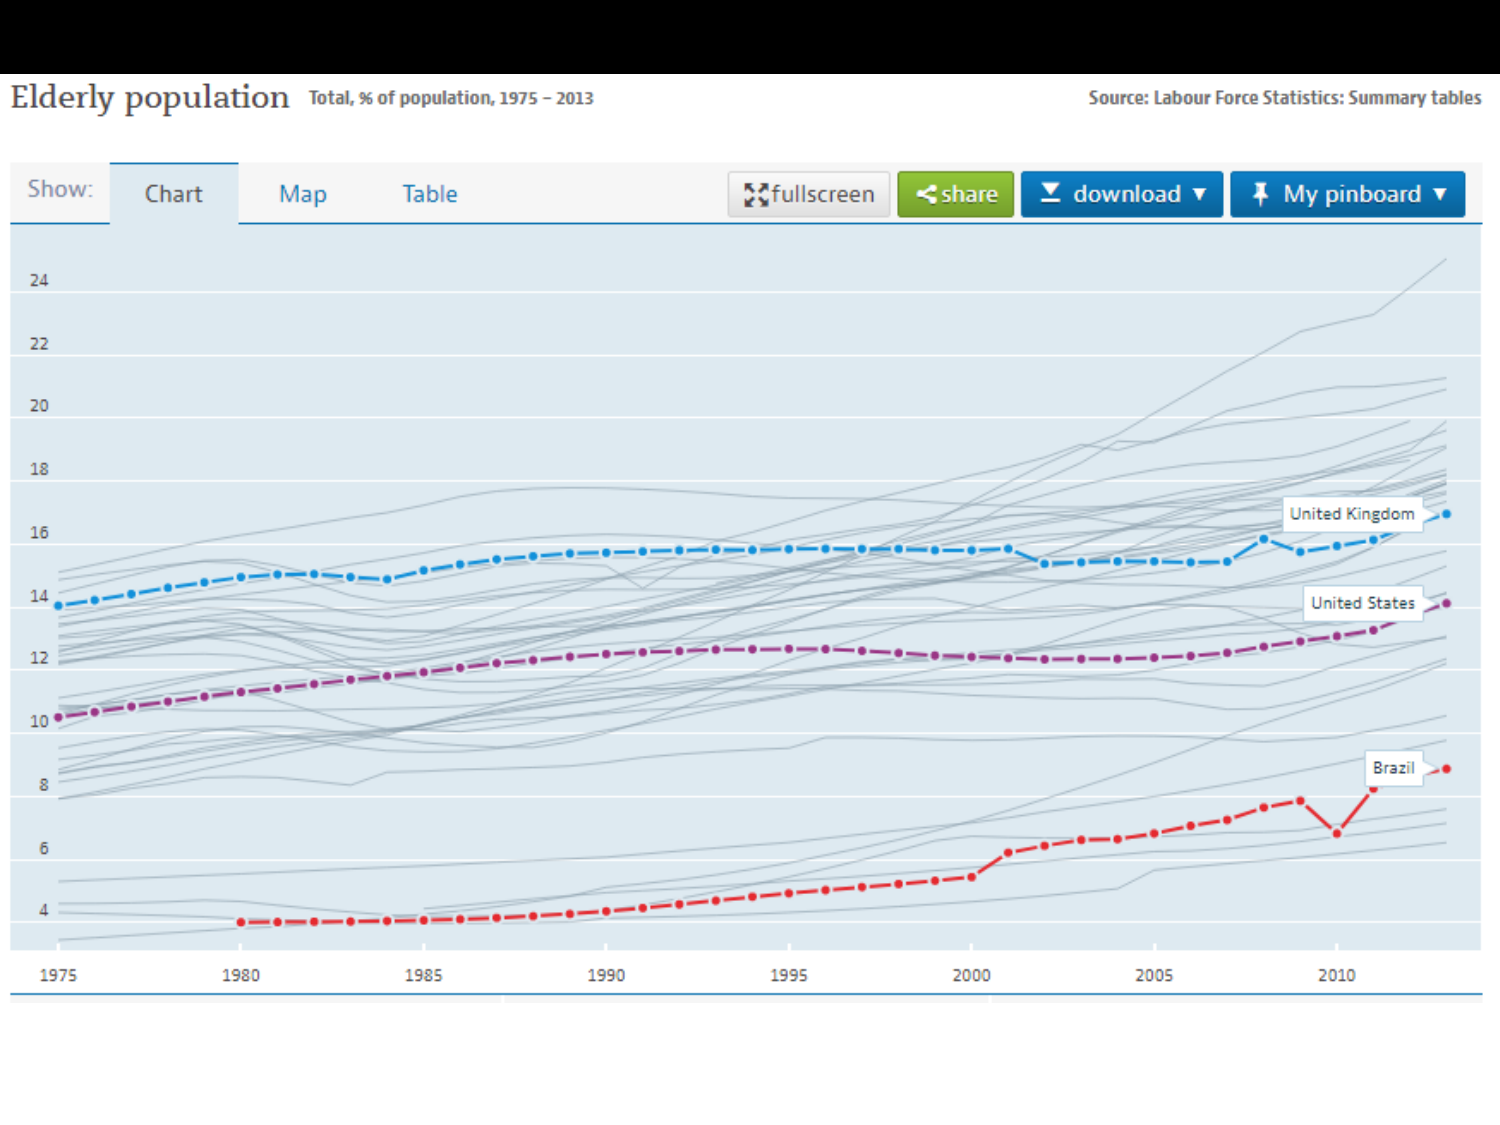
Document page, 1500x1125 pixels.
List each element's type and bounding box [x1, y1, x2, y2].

picture [0, 74, 1500, 1003]
